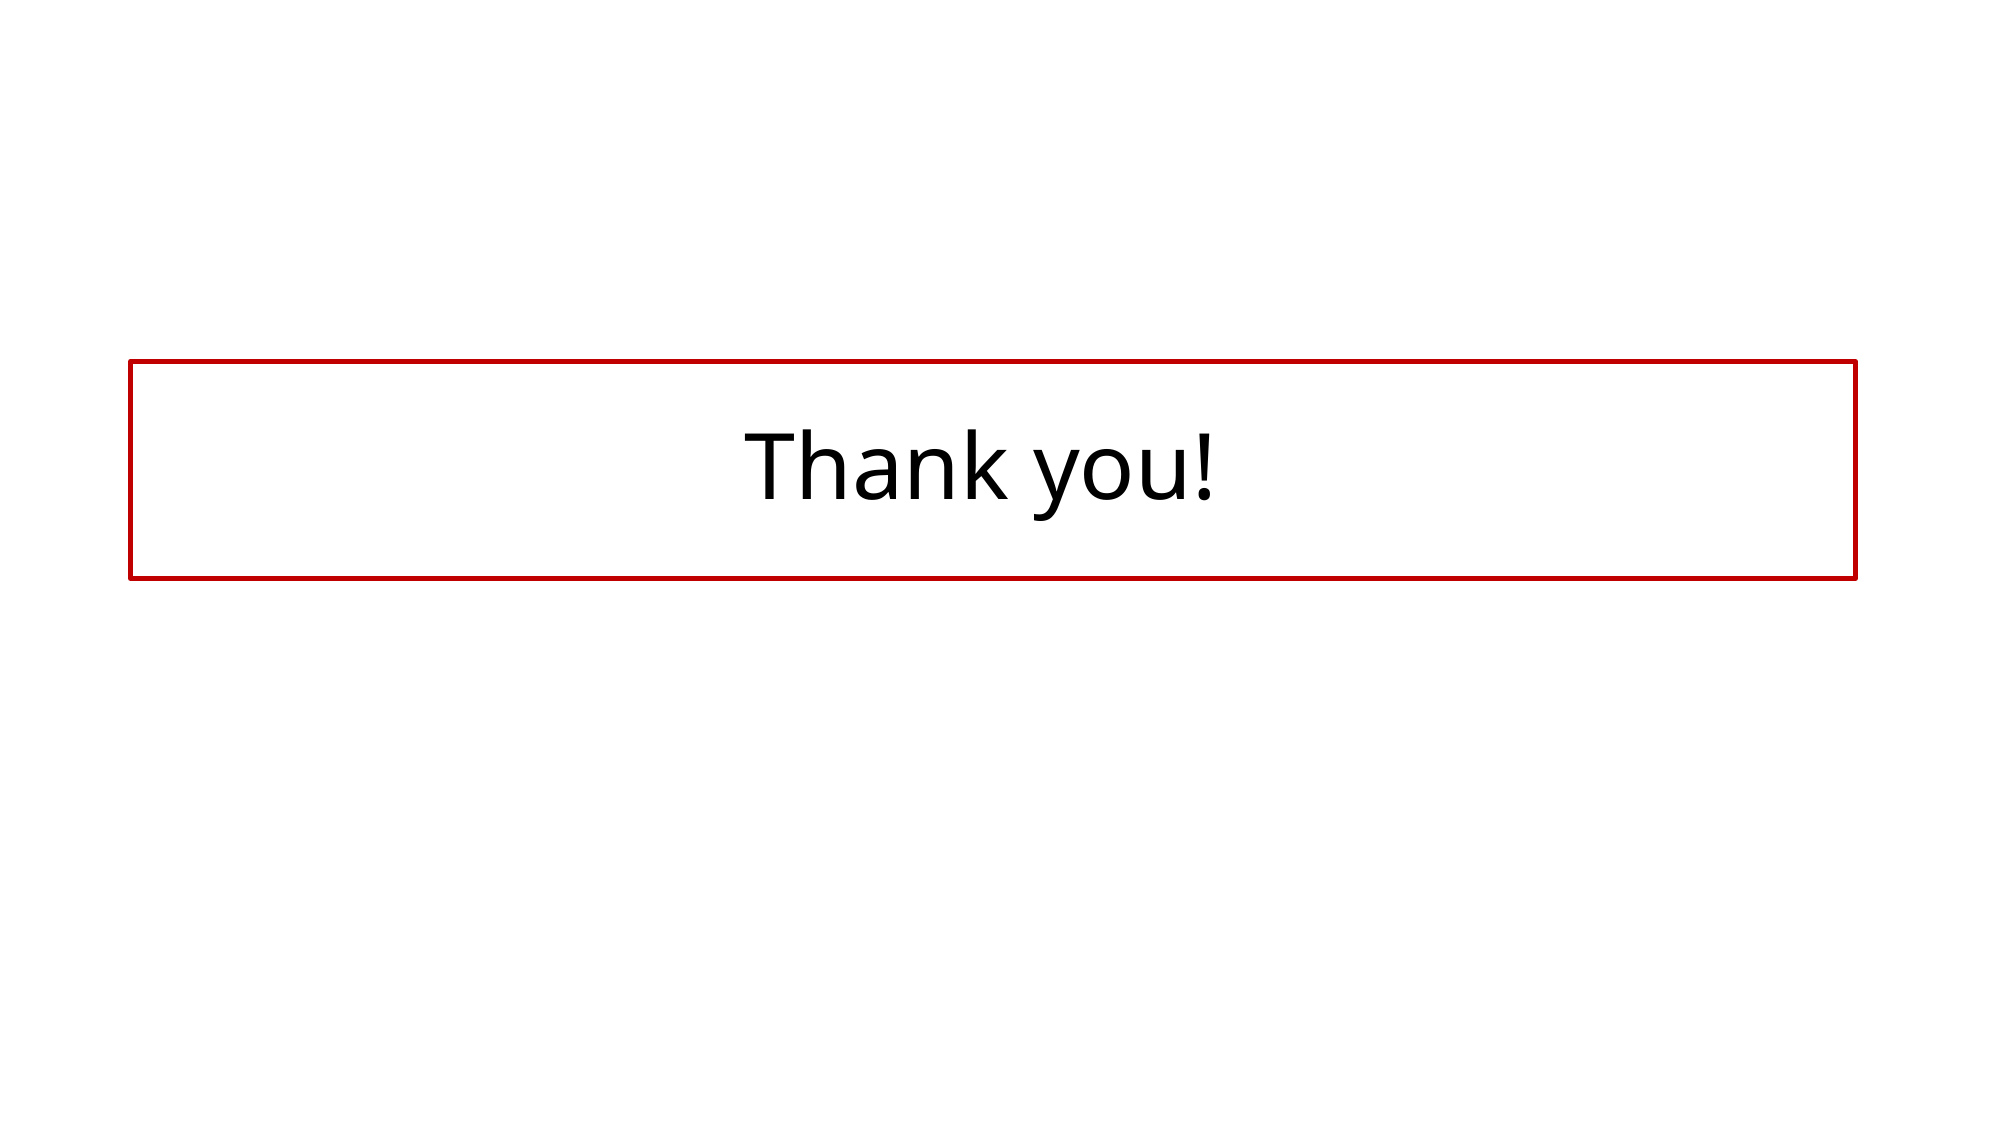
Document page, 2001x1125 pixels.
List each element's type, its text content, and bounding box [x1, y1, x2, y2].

title Thank you! [130, 361, 1856, 579]
